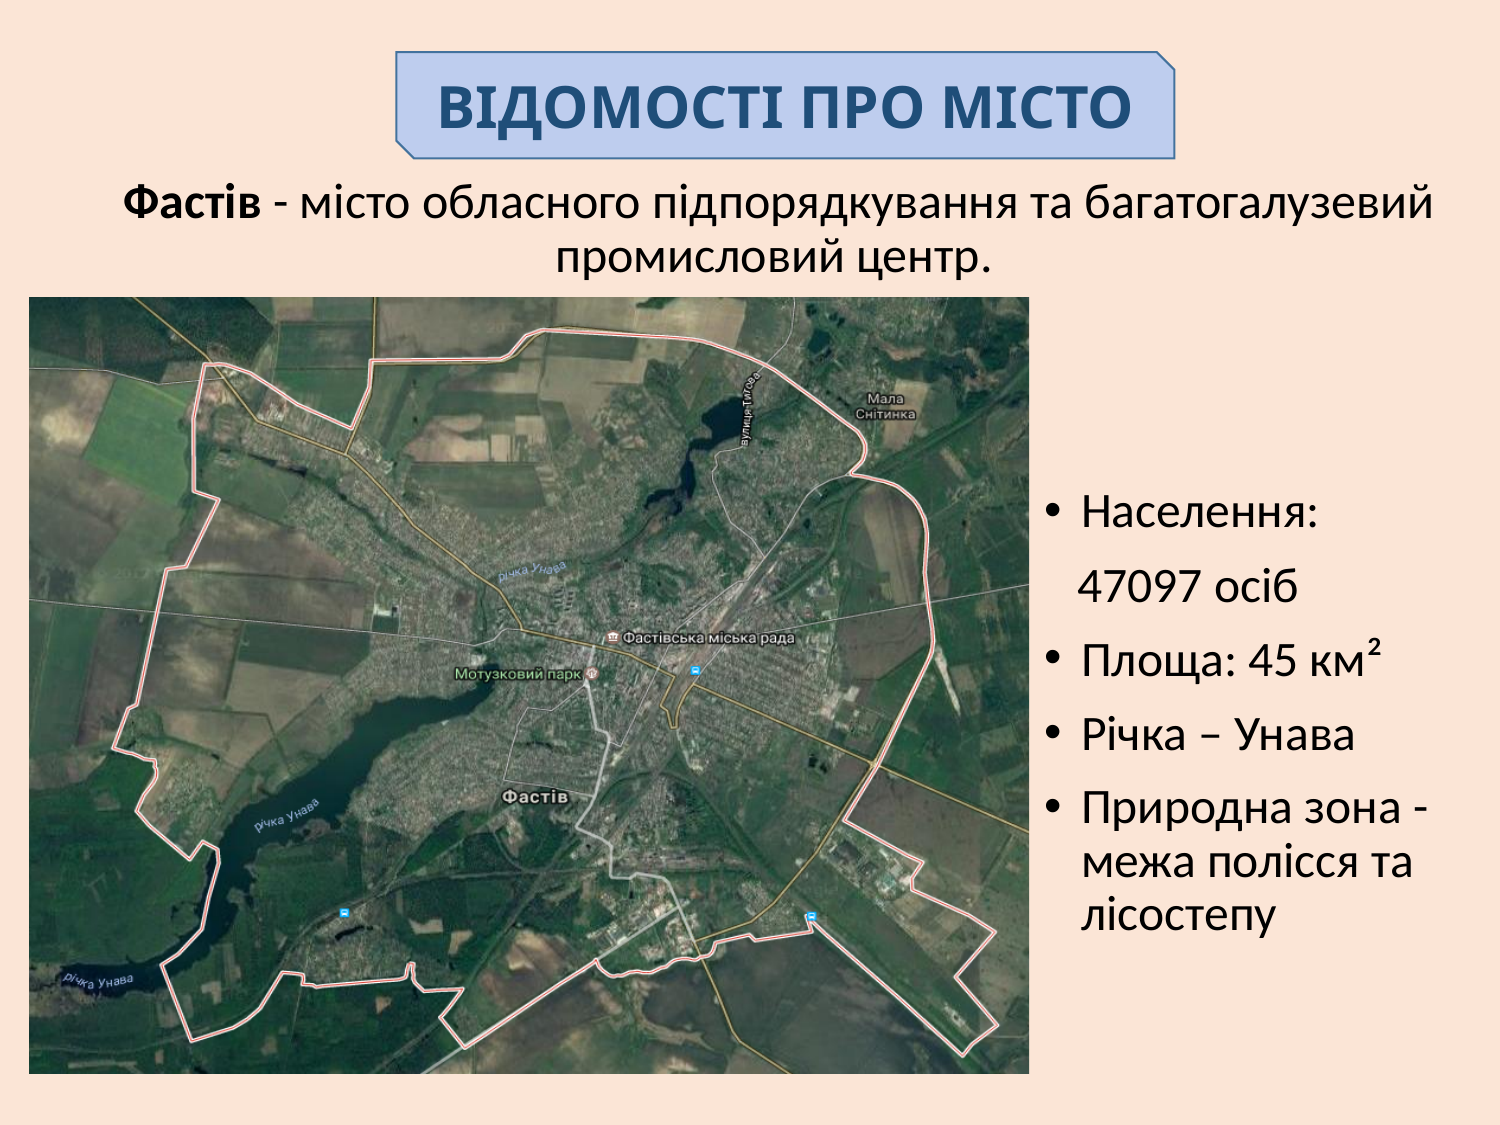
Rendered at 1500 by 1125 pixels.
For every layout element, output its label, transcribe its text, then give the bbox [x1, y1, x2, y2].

text_box Населення: 47097 осіб Площа: 45 км² Річка – Унава Природна зона - межа полісся та лісостепу [1030, 397, 1500, 952]
title Фастів - місто обласного підпорядкування та багатогалузевий промисловий центр. [58, 134, 1500, 330]
picture [29, 297, 1030, 1074]
text_box ВІДОМОСТІ ПРО МІСТО [395, 51, 1176, 134]
